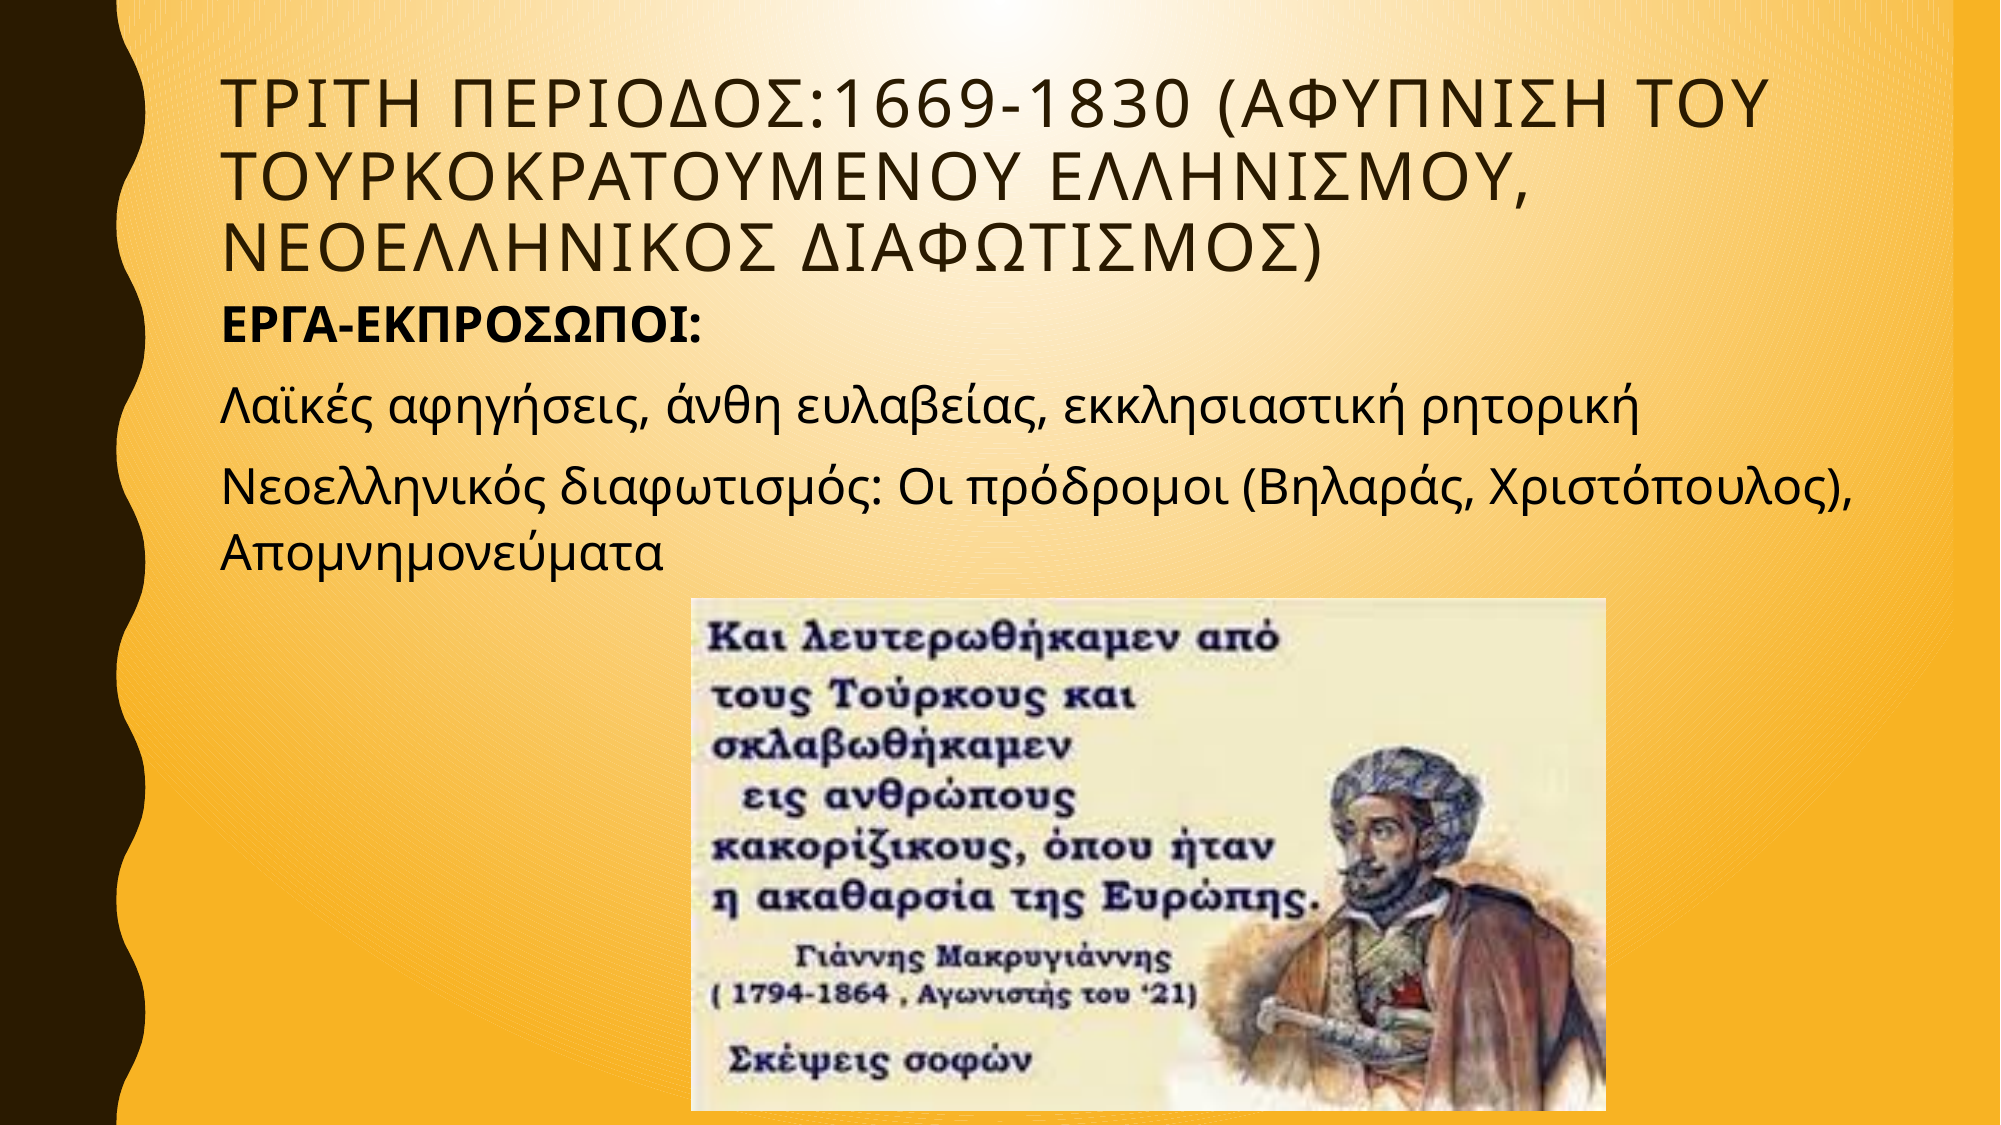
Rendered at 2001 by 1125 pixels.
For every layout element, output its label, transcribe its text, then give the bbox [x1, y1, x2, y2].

picture [691, 598, 1606, 1111]
list ΕΡΓΑ-ΕΚΠΡΟΣΩΠΟΙ: Λαϊκές αφηγήσεις, άνθη ευλαβείας, εκκλησιαστική ρητορική Νεοελληνικός διαφωτισμός: Οι πρόδρομοι (Βηλαράς, Χριστόπουλος), Απομνημονεύματα [205, 279, 1875, 869]
title Τριτη περιοδοσ:1669-1830 (ΑΦΥΠΝΙΣΗ ΤΟΥ ΤΟΥΡΚΟΚΡΑΤΟΥΜΕΝΟΥ ΕΛΛΗΝΙΣΜΟΥ, ΝΕΟΕΛΛΗΝΙΚΟΣ ΔΙΑΦΩΤΙΣΜΟΣ) [205, 62, 1875, 279]
